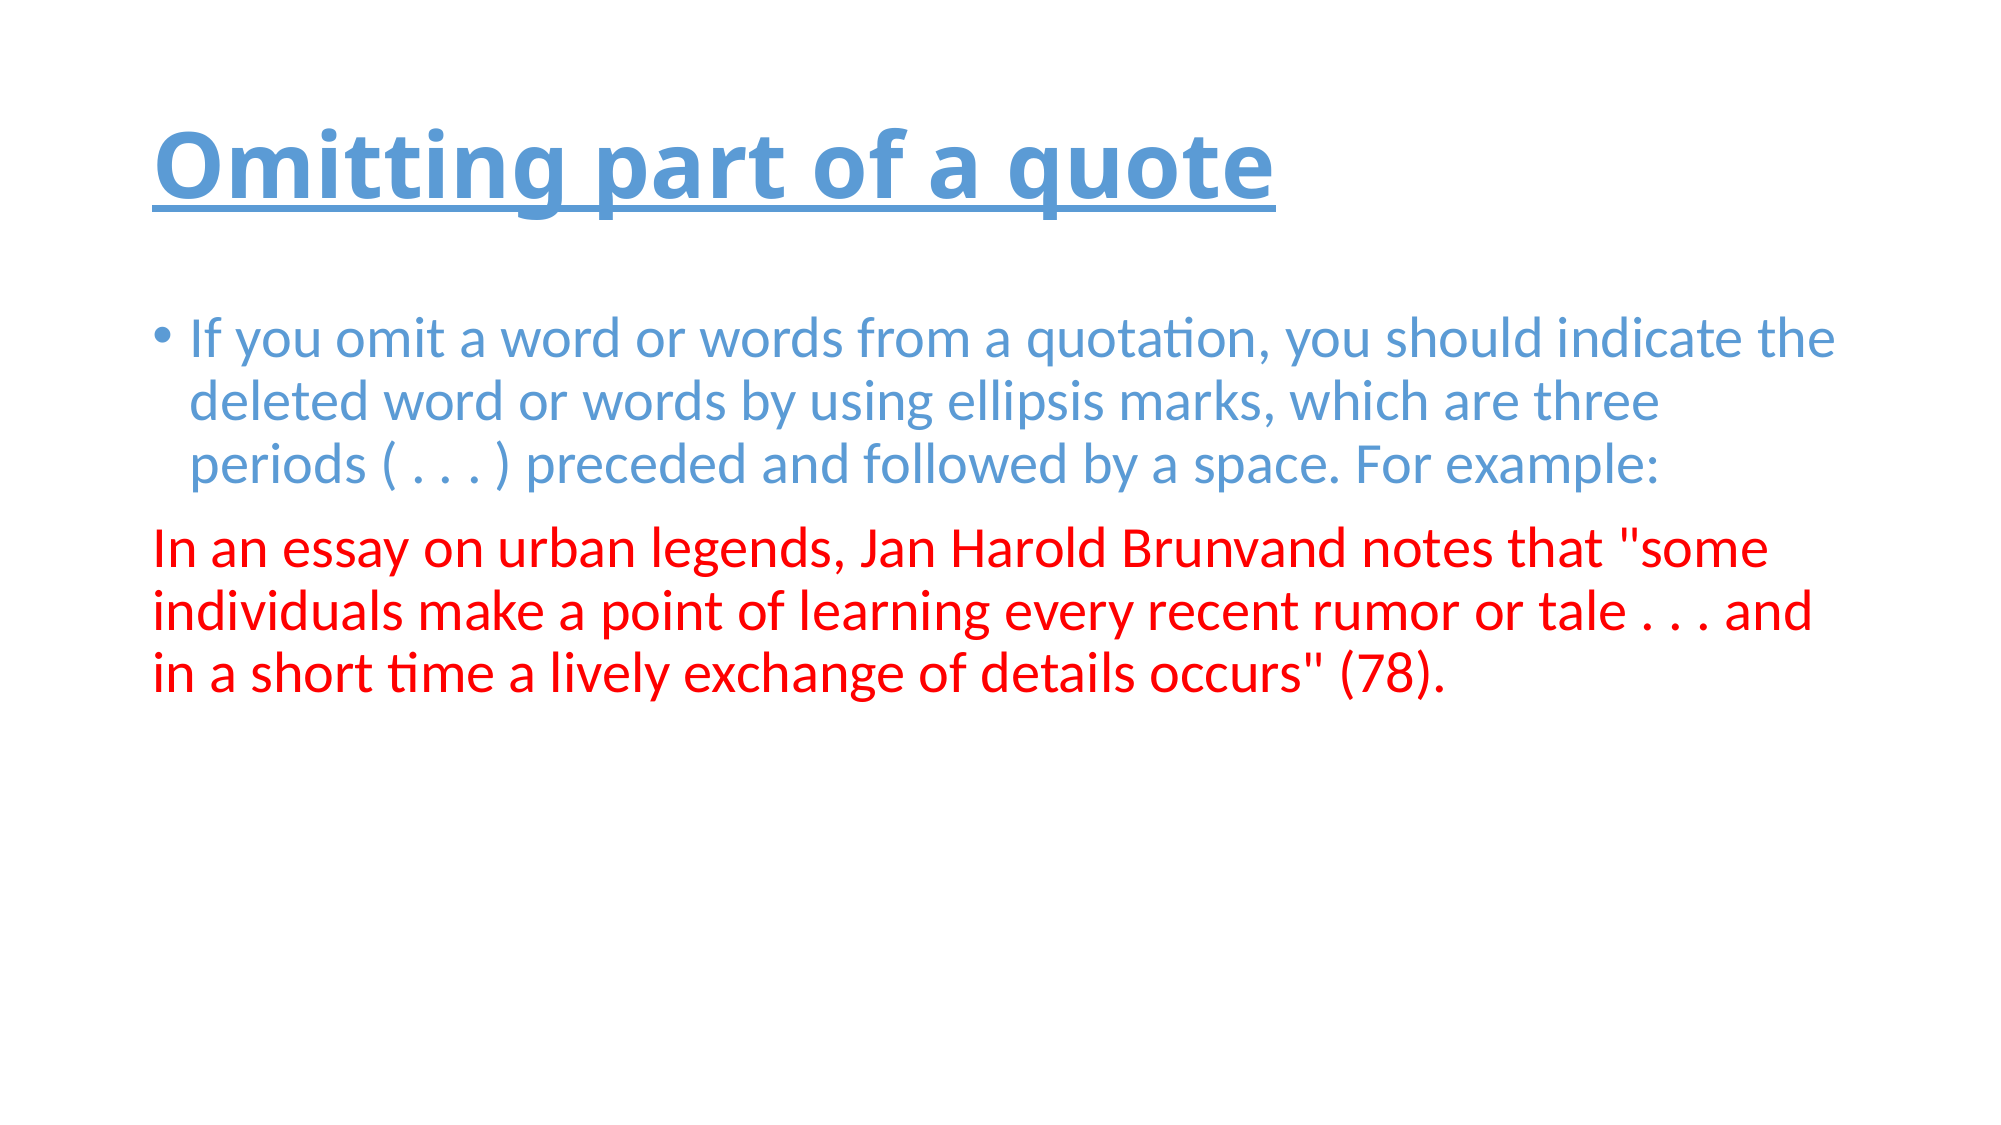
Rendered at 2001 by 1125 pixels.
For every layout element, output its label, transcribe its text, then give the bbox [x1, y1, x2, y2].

list If you omit a word or words from a quotation, you should indicate the deleted word or words by using ellipsis marks, which are three periods ( . . . ) preceded and followed by a space. For example: In an essay on urban legends, Jan Harold Brunvand notes that "some individuals make a point of learning every recent rumor or tale . . . and in a short time a lively exchange of details occurs" (78). [137, 299, 1863, 1014]
title Omitting part of a quote [137, 59, 1863, 278]
